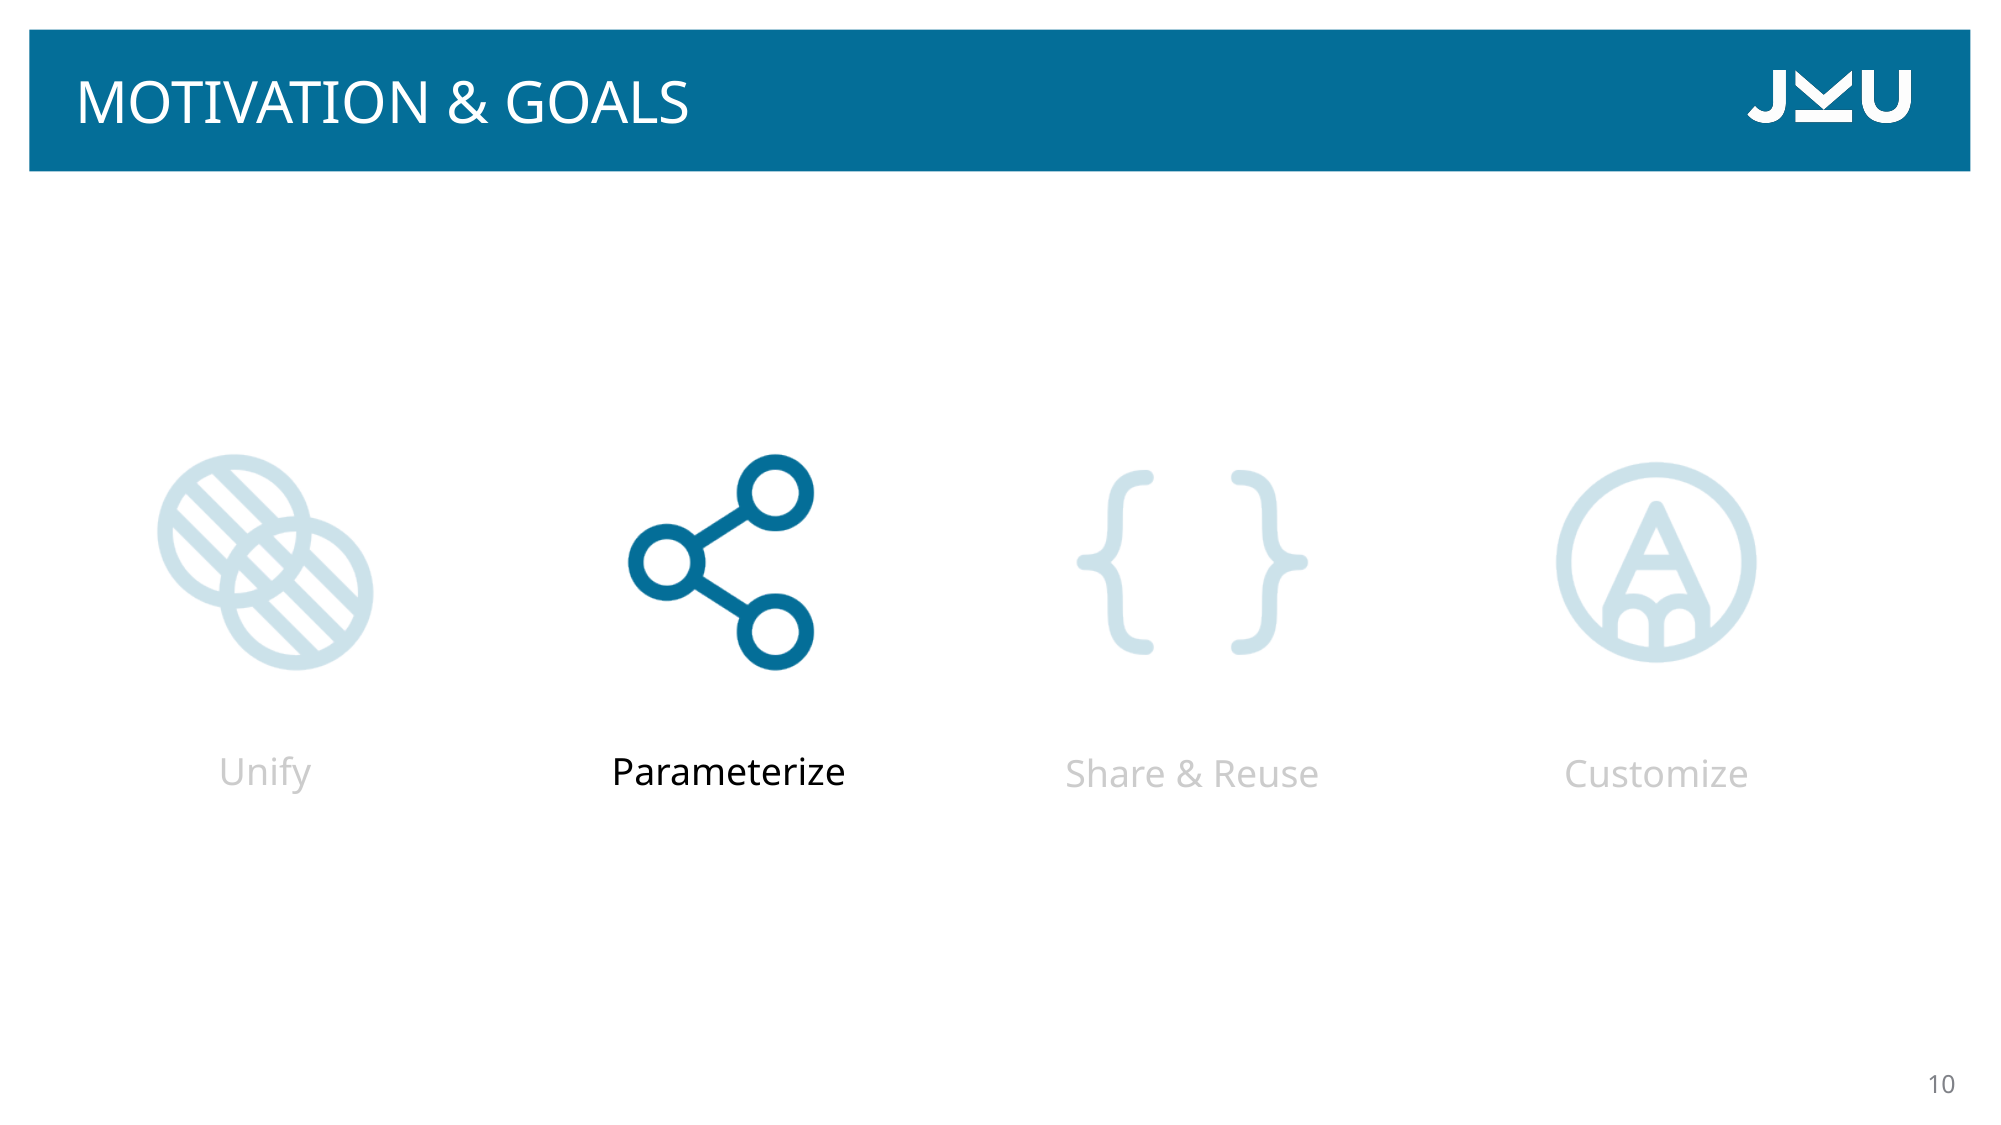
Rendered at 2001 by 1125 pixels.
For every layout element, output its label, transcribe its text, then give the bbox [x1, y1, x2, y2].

picture [1533, 439, 1780, 686]
picture [1749, 71, 1785, 122]
text_box [963, 374, 1859, 900]
picture [1796, 72, 1852, 122]
title MOTIVATION & GOALS [60, 41, 1786, 160]
picture [1069, 439, 1316, 686]
text_box [111, 353, 529, 879]
picture [1862, 71, 1911, 123]
picture [141, 439, 389, 686]
text_box 10 [1894, 1060, 1971, 1106]
picture [605, 439, 853, 686]
text_box [28, 28, 1971, 172]
list Parameterize [575, 717, 883, 1125]
